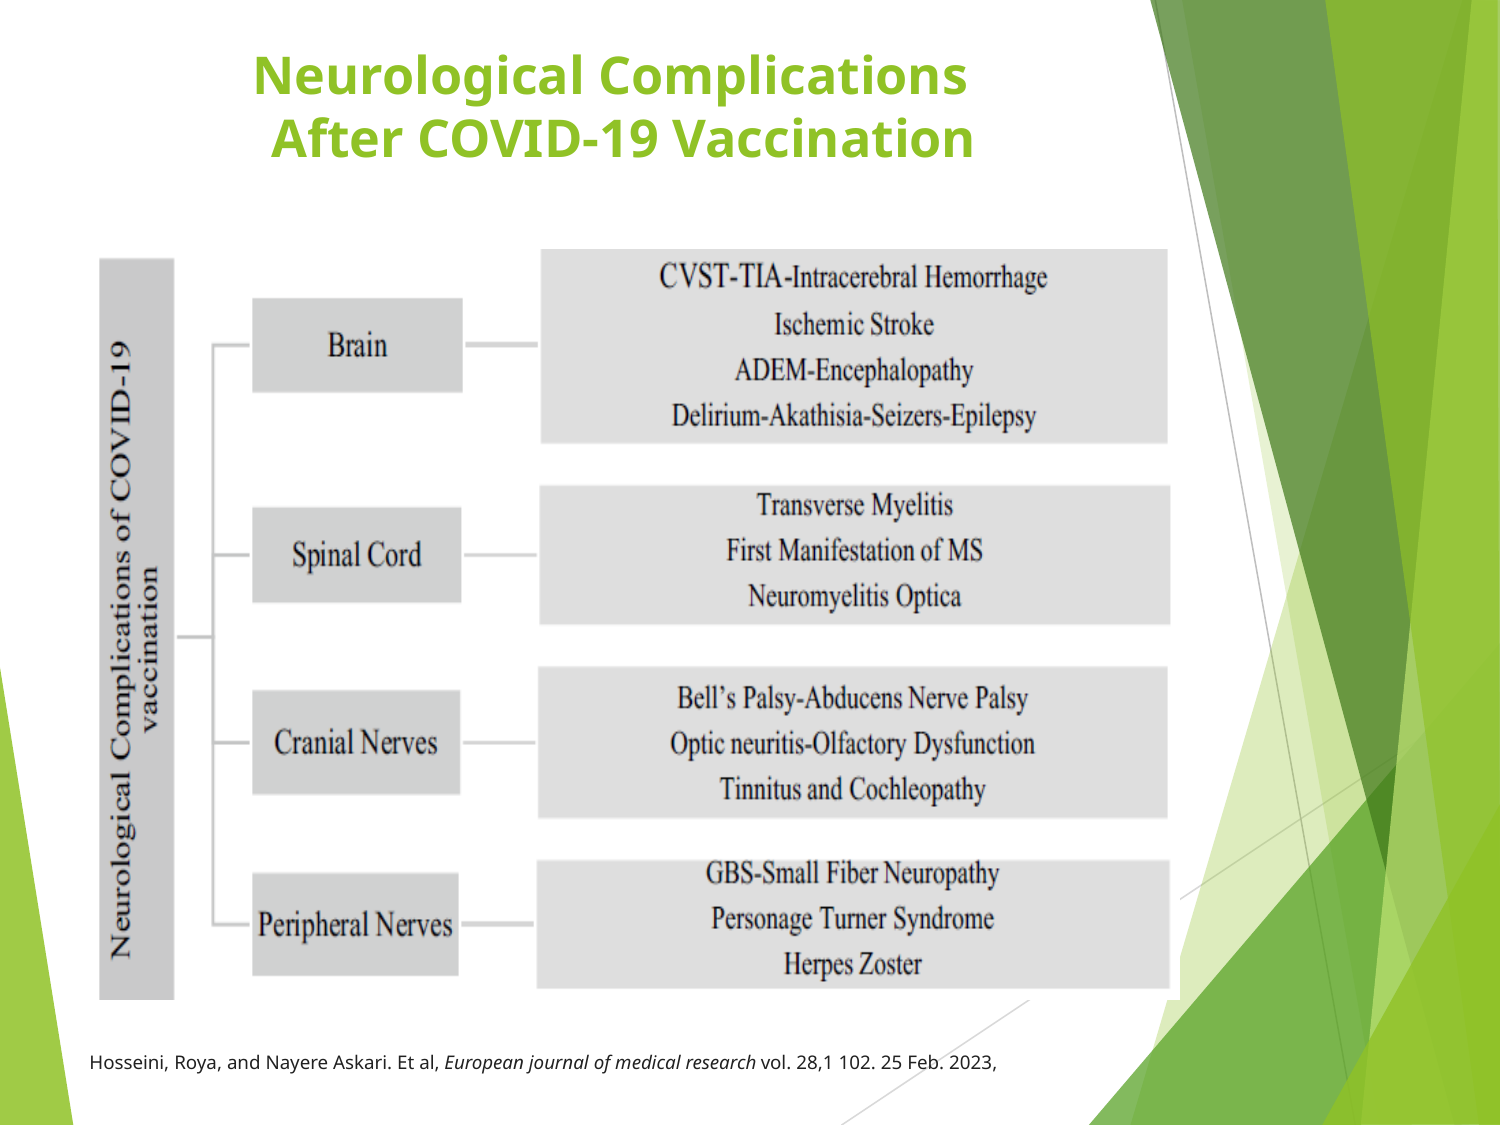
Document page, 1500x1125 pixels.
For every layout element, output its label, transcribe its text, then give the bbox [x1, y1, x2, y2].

title Neurological Complications After COVID-19 Vaccination [95, 34, 1139, 188]
picture [98, 249, 1181, 1001]
text_box Hosseini, Roya, and Nayere Askari. Et al, European journal of medical research vol. 28,1 102. 25 Feb. 2023, [0, 1043, 1010, 1081]
